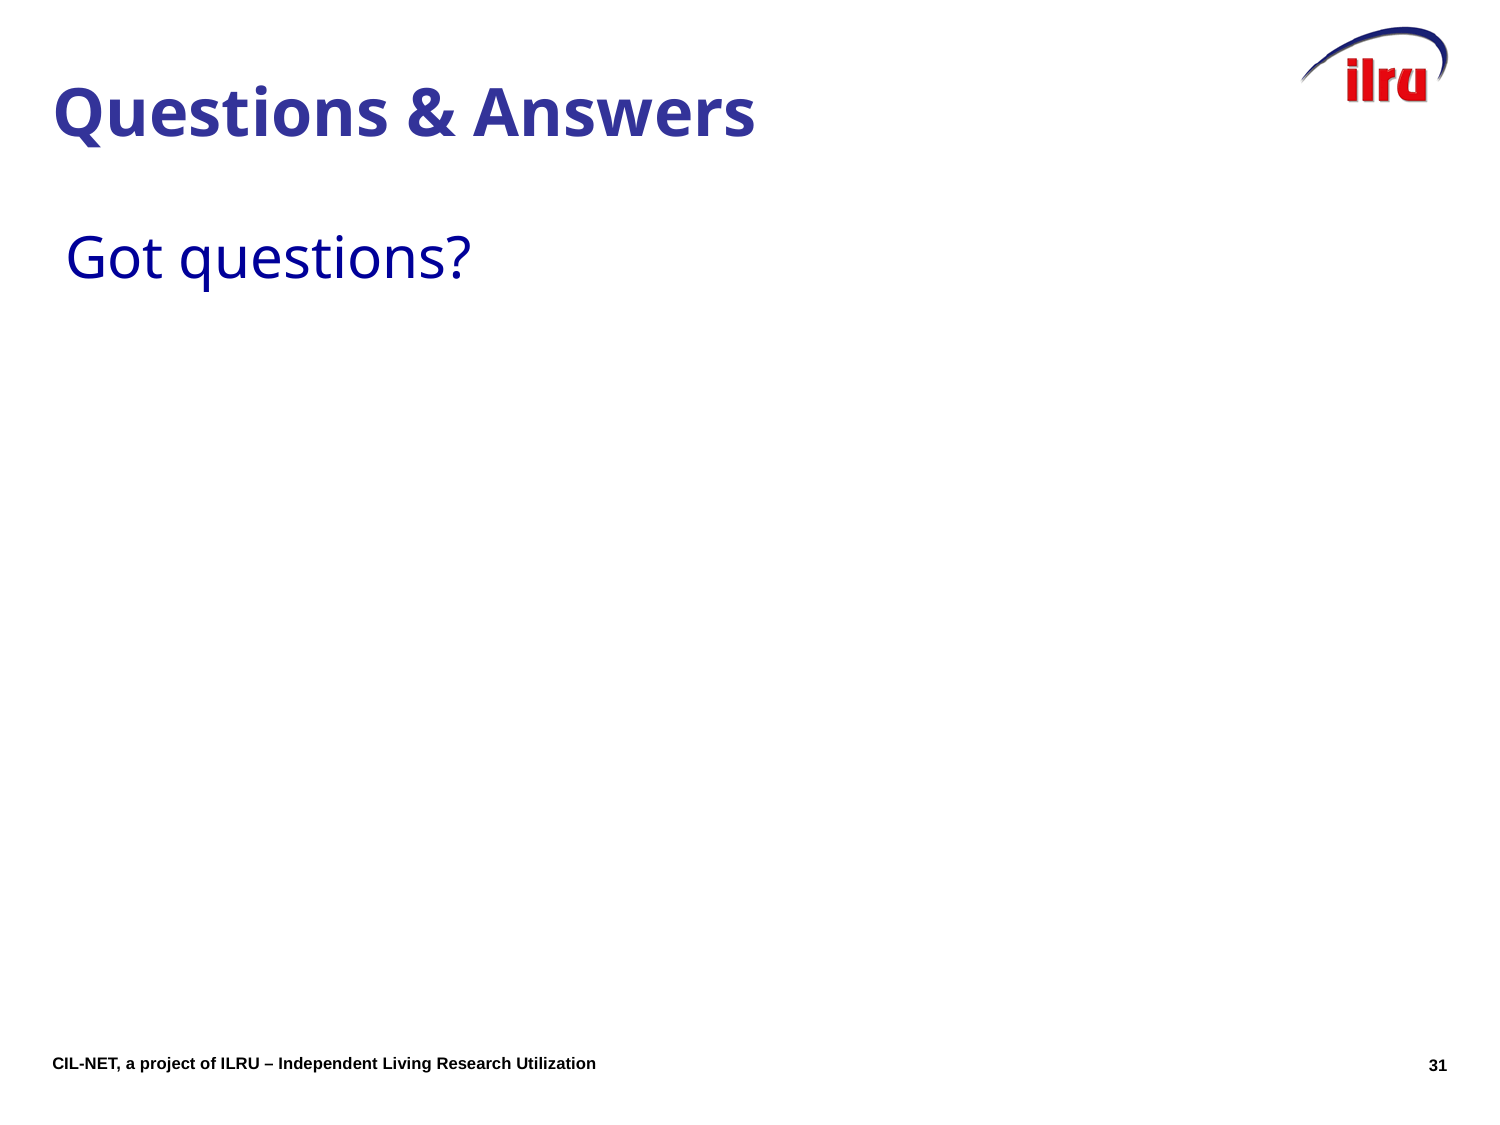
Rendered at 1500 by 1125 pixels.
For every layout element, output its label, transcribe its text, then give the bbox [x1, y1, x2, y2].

slide_number 30 [1074, 1047, 1463, 1088]
picture [1299, 24, 1463, 103]
list Got questions? [50, 212, 1463, 975]
title Questions & Answers [37, 44, 1426, 176]
